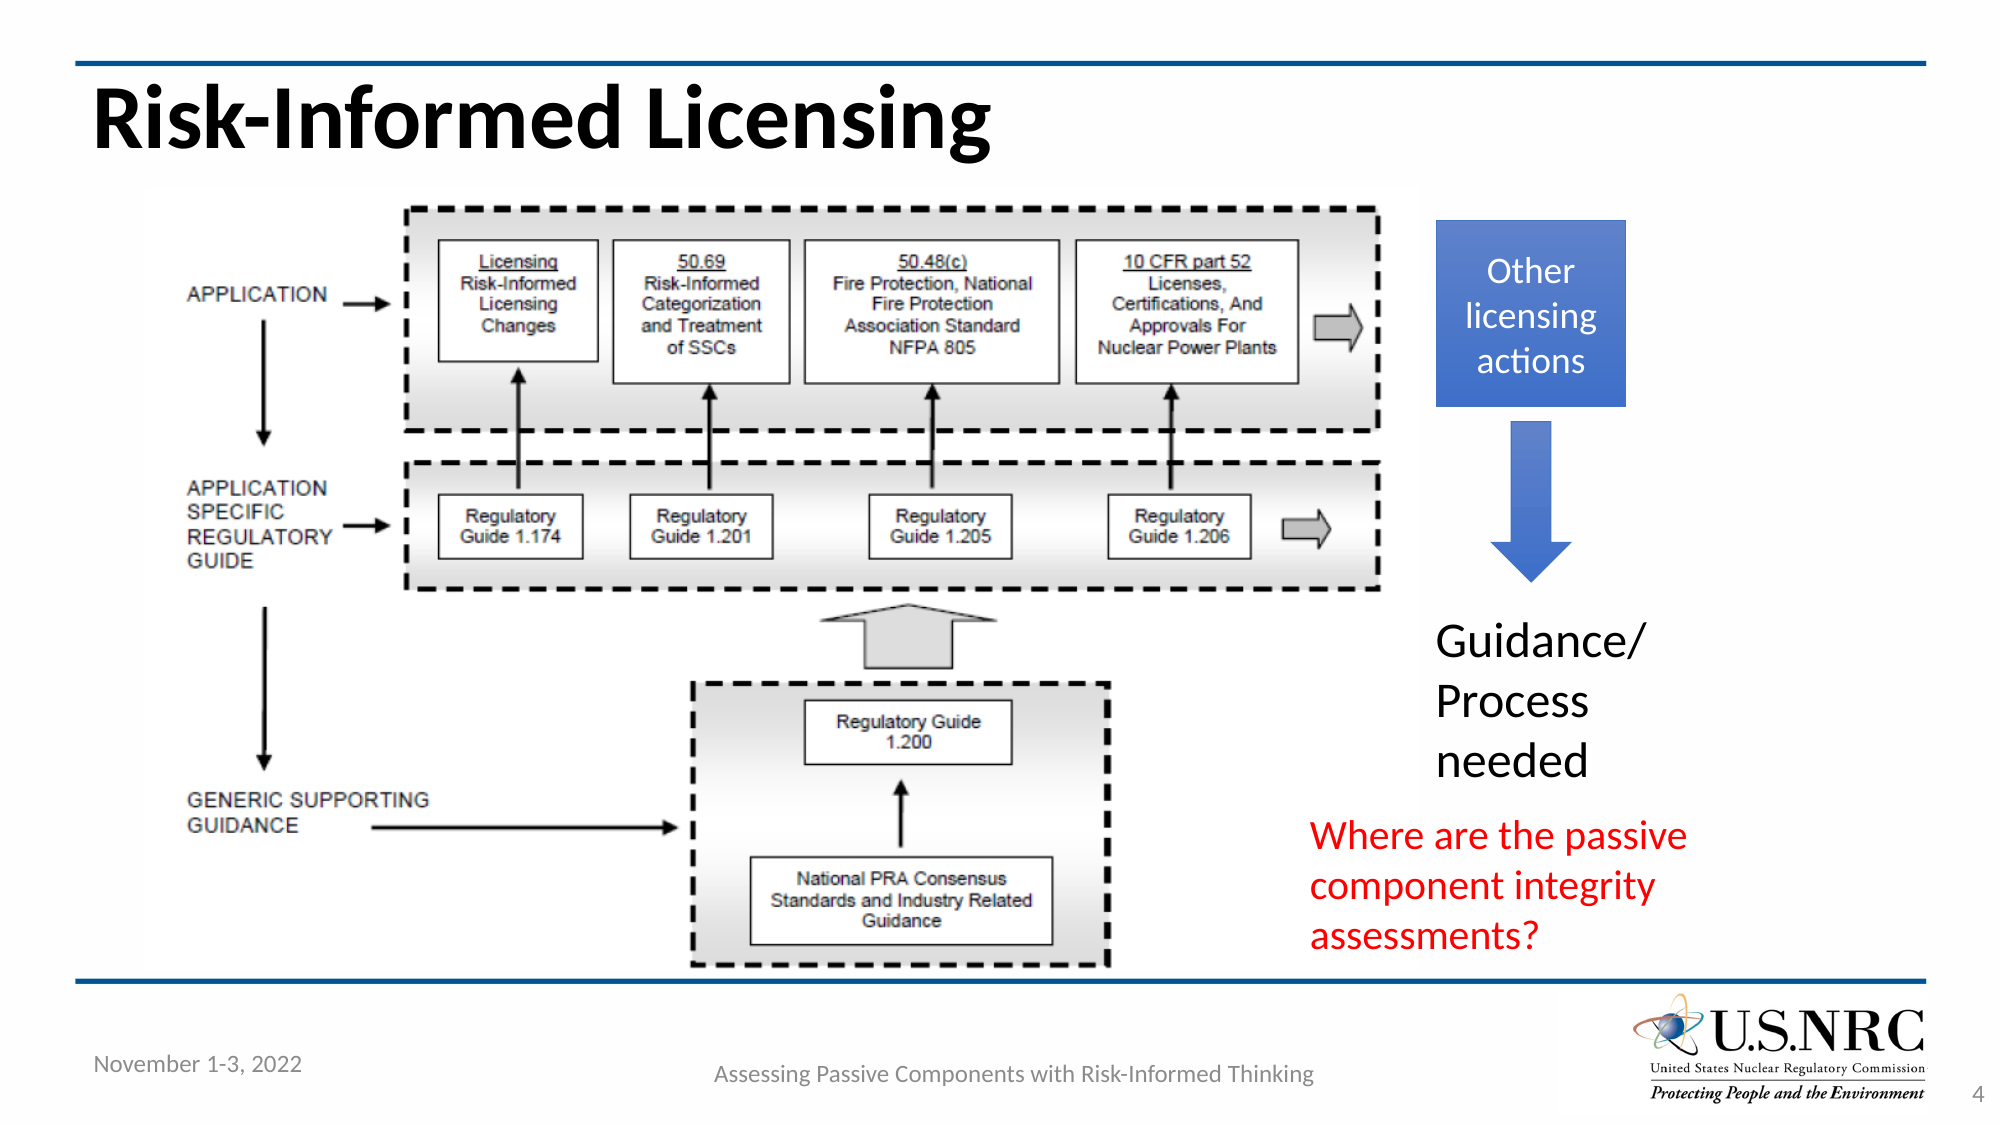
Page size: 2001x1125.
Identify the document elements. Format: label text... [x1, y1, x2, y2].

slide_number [78, 1032, 529, 1092]
footer Assessing Passive Components with Risk-Informed Thinking [662, 1042, 1368, 1103]
text_box 4 [1634, 1070, 2000, 1114]
text_box [1490, 421, 1573, 583]
text_box Where are the passive component integrity assessments? [1420, 800, 1768, 966]
text_box Other licensing actions [1436, 220, 1626, 407]
title Risk-Informed Licensing [77, 50, 1516, 188]
picture [0, 0, 2001, 1125]
text_box Guidance/ Process needed [1420, 600, 1662, 796]
